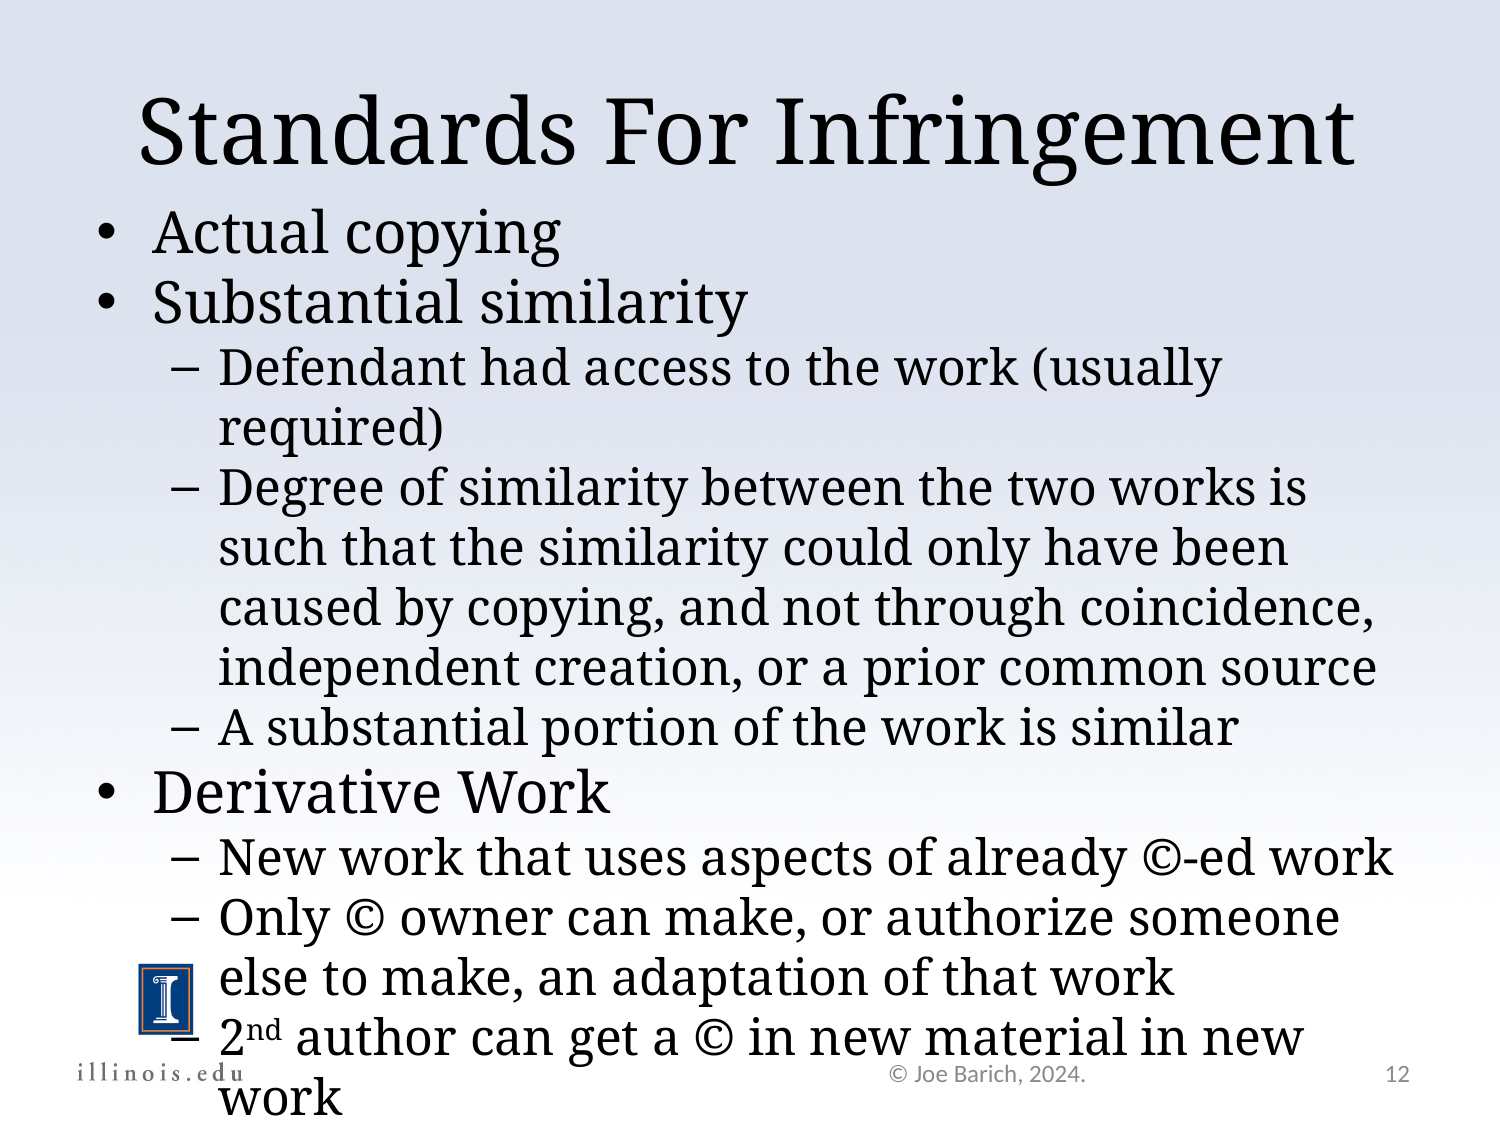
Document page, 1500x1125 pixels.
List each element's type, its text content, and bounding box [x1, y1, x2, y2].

picture [0, 0, 1500, 1125]
slide_number 12 [1250, 1042, 1425, 1103]
list Actual copying Substantial similarity Defendant had access to the work (usually required) Degree of similarity between the two works is such that the similarity could only have been caused by copying, and not through coincidence, independent creation, or a prior common source A substantial portion of the work is similar Derivative Work New work that uses aspects of already ©-ed work Only © owner can make, or authorize someone else to make, an adaptation of that work 2nd author can get a © in new material in new work [80, 187, 1432, 1020]
footer © Joe Barich, 2024. [750, 1042, 1225, 1103]
title Standards For Infringement [72, 33, 1424, 222]
